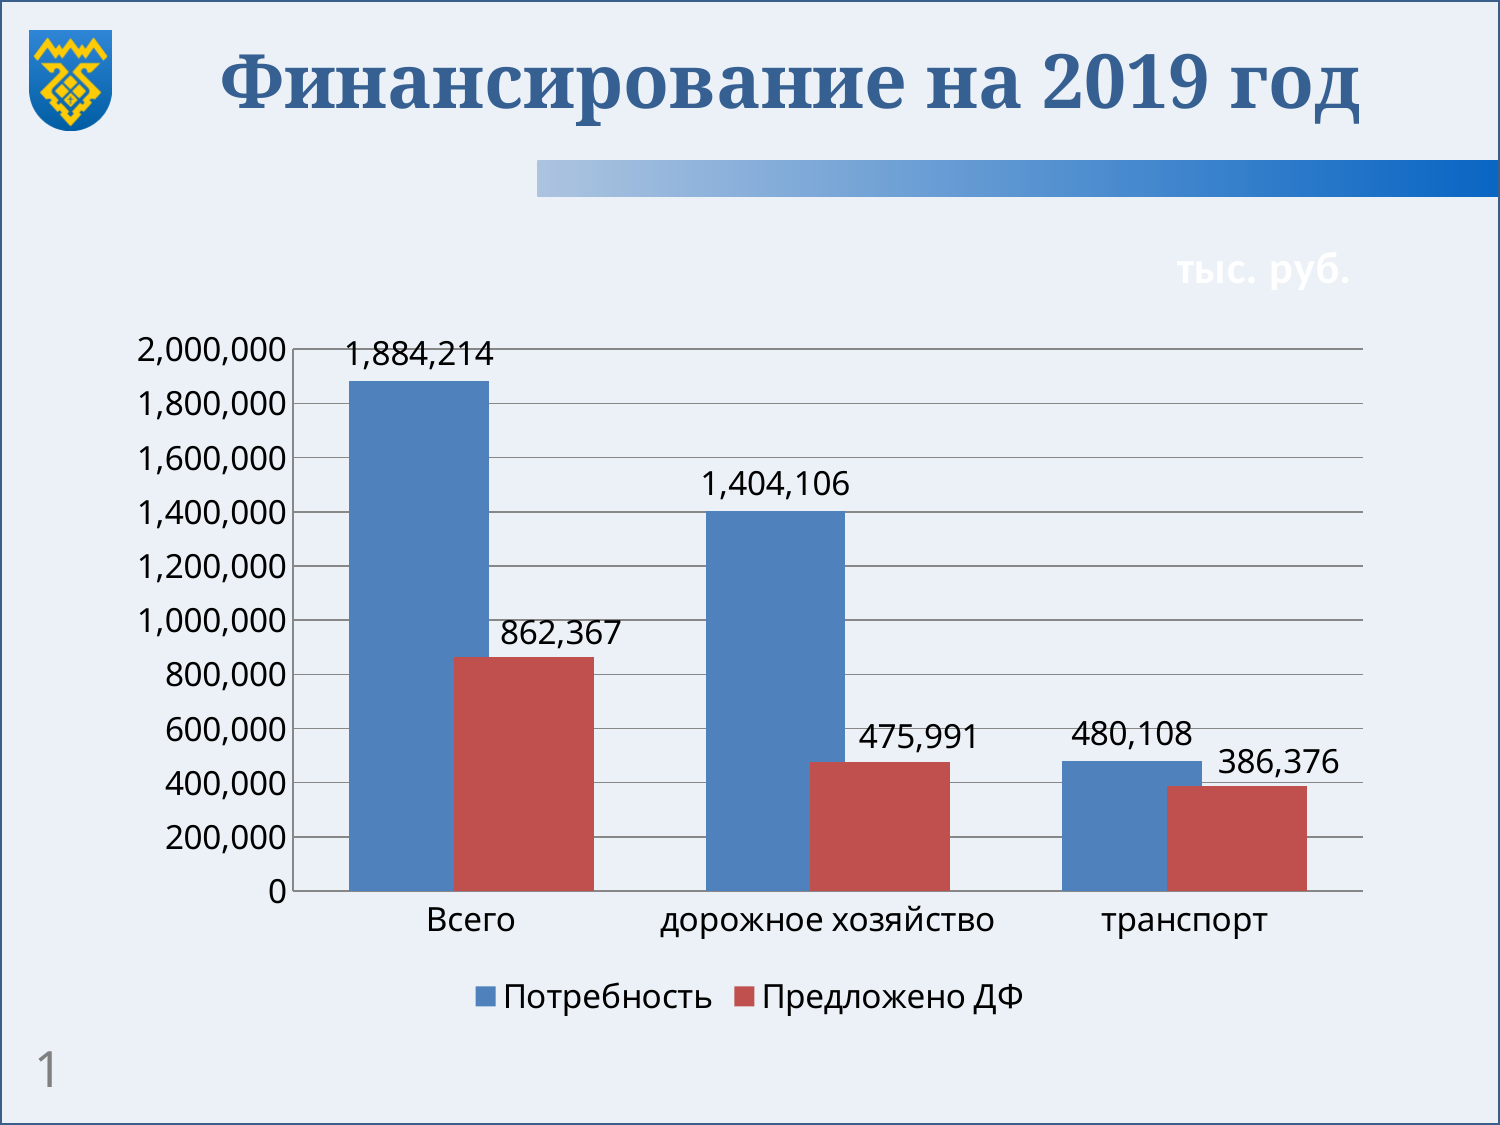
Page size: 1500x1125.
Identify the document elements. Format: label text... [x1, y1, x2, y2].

text_box Финансирование на 2019 год [159, 26, 1424, 131]
picture [29, 30, 112, 131]
text_box [0, 0, 1500, 1125]
chart [110, 214, 1389, 1026]
text_box 1 [19, 1029, 65, 1105]
